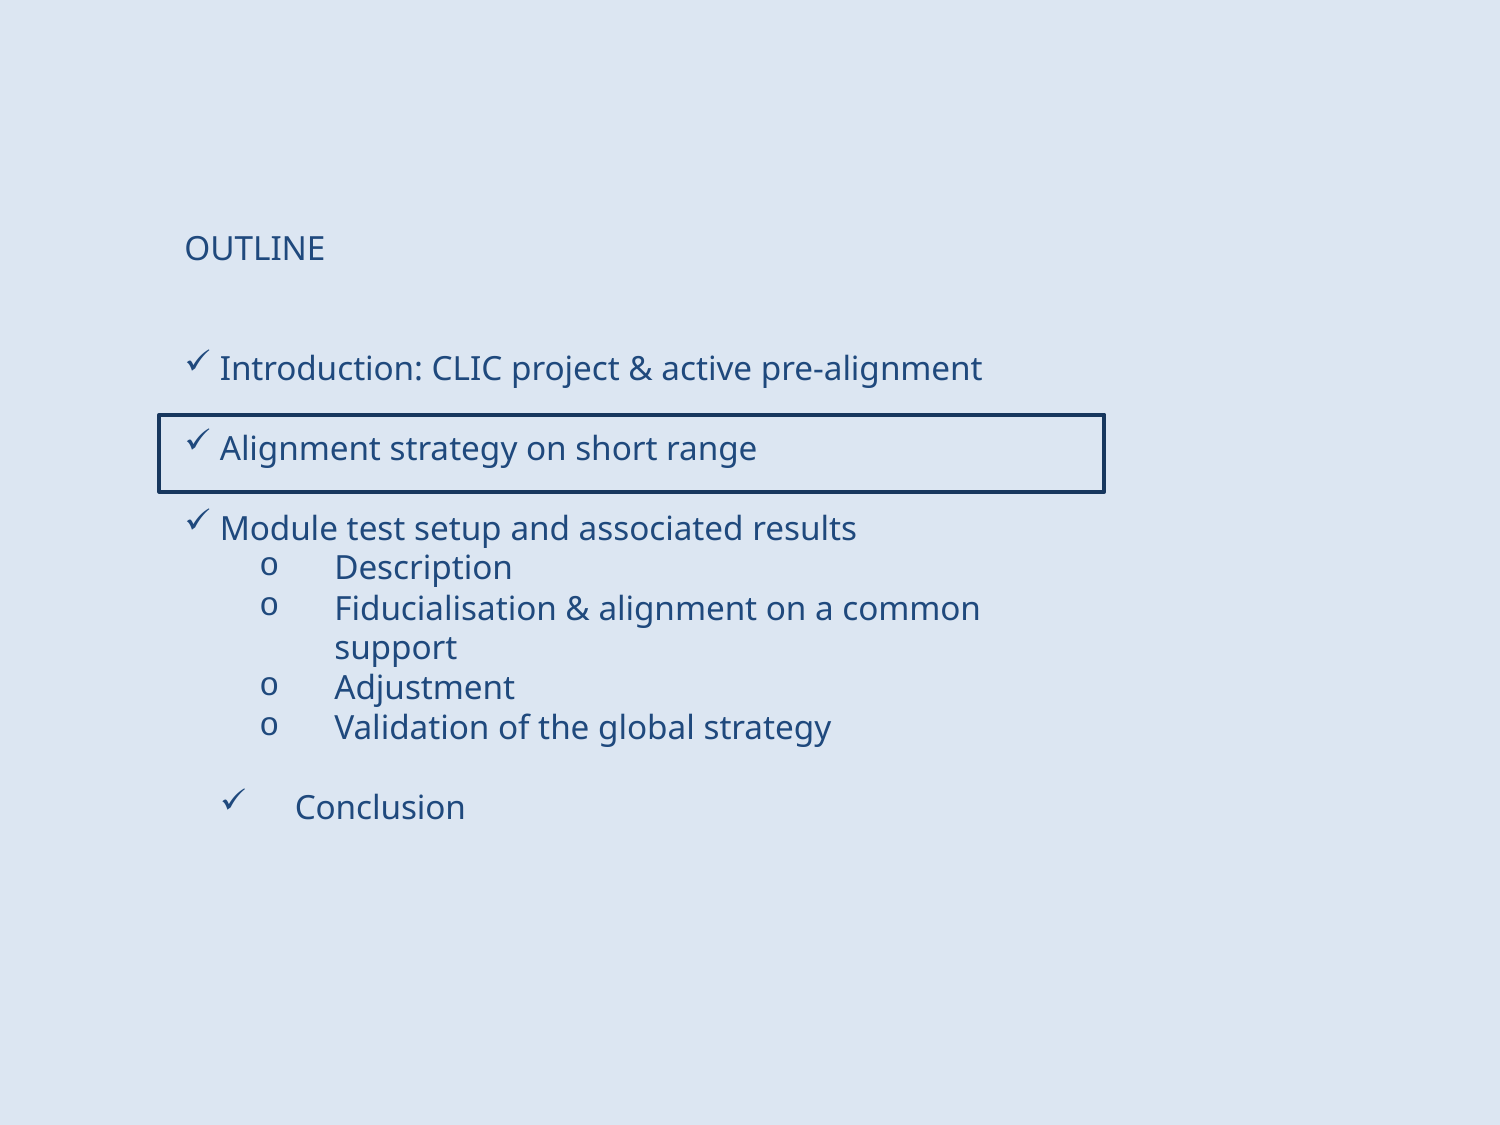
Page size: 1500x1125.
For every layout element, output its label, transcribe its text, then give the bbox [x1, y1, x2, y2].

text_box OUTLINE Introduction: CLIC project & active pre-alignment Alignment strategy on short range Module test setup and associated results Description Fiducialisation & alignment on a common support Adjustment Validation of the global strategy Conclusion [169, 494, 1105, 874]
text_box [157, 413, 1106, 494]
text_box OUTLINE Introduction: CLIC project & active pre-alignment Alignment strategy on short range Module test setup and associated results Description Fiducialisation & alignment on a common support Adjustment Validation of the global strategy Conclusion [169, 219, 1105, 413]
